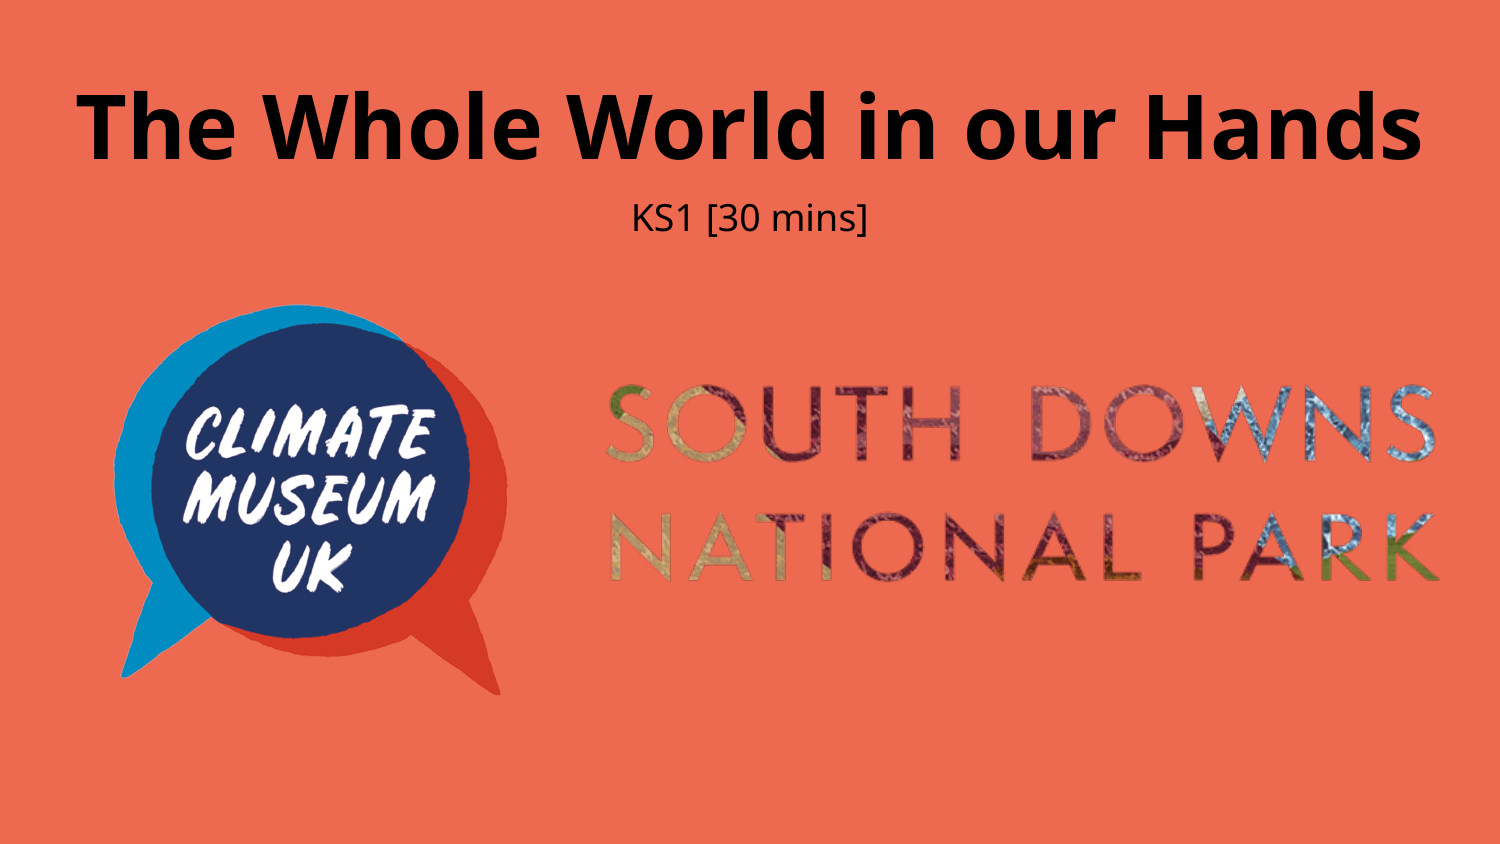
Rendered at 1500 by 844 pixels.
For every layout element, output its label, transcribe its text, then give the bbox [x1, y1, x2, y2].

picture [112, 304, 508, 696]
subtitle The Whole World in our Hands [0, 54, 1500, 178]
picture [602, 324, 1443, 642]
subtitle KS1 [30 mins] [0, 178, 1500, 317]
